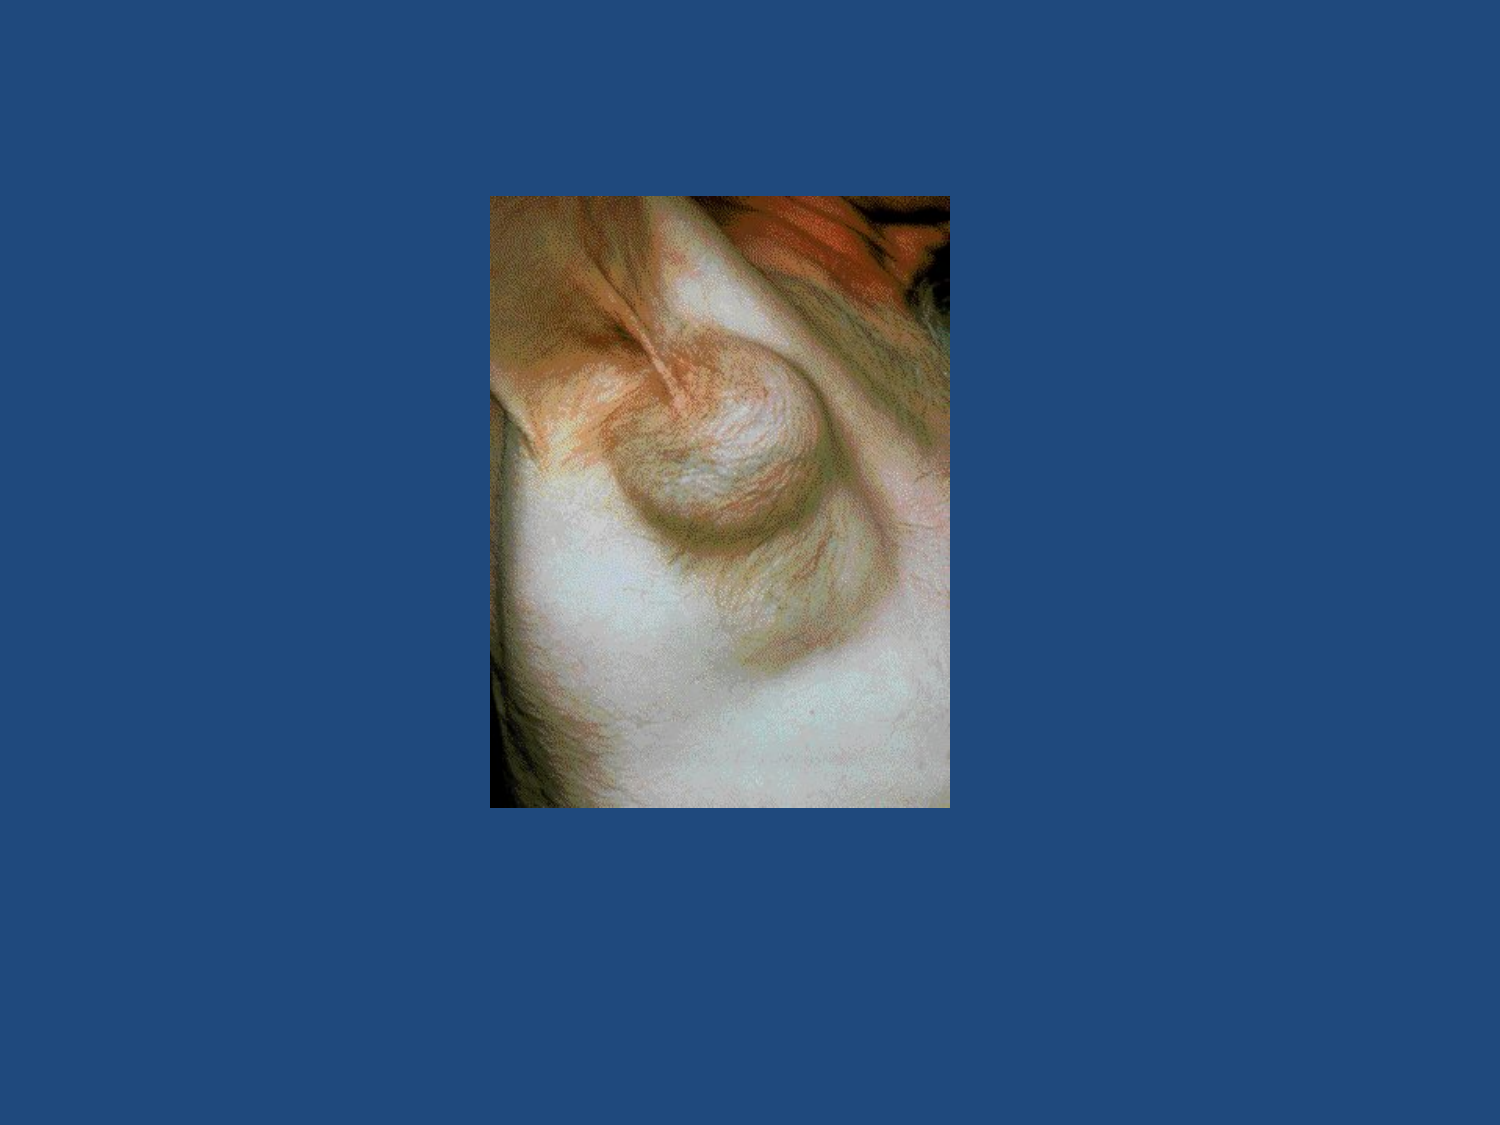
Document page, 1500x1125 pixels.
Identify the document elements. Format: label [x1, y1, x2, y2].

picture [489, 196, 950, 808]
